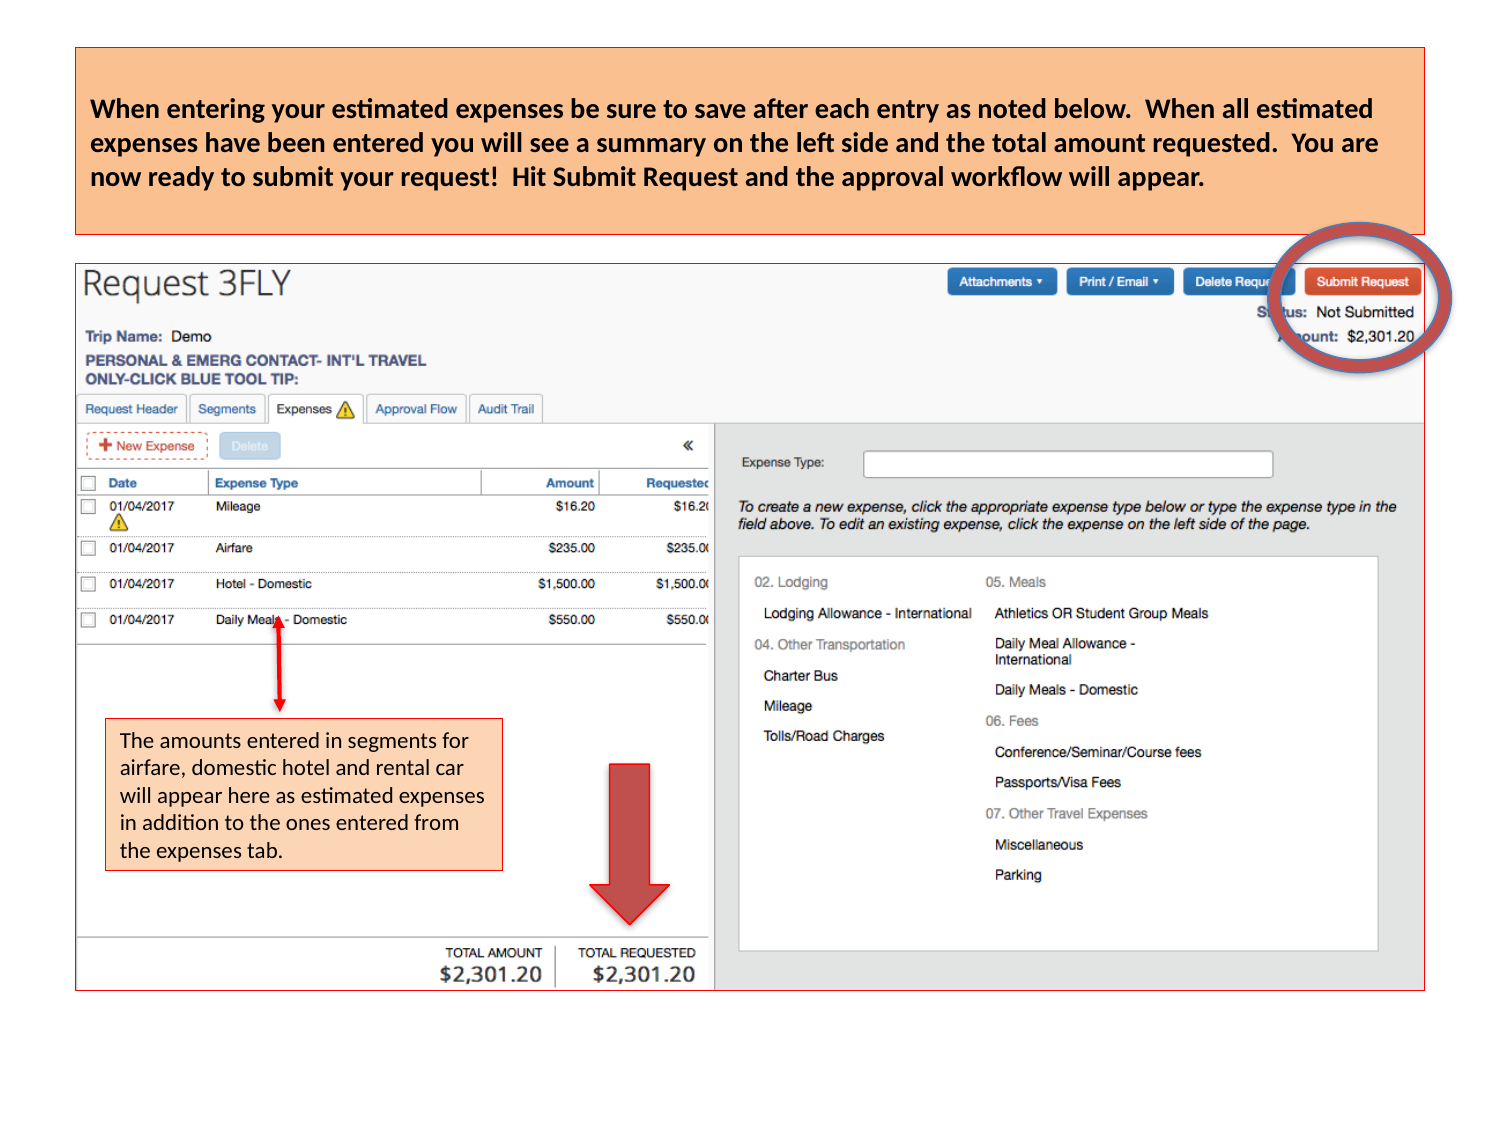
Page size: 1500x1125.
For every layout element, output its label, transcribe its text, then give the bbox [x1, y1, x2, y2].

text_box [1277, 221, 1453, 348]
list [74, 263, 1426, 992]
title When entering your estimated expenses be sure to save after each entry as noted below. When all estimated expenses have been entered you will see a summary on the left side and the total amount requested. You are now ready to submit your request! Hit Submit Request and the approval workflow will appear. [75, 47, 1425, 235]
